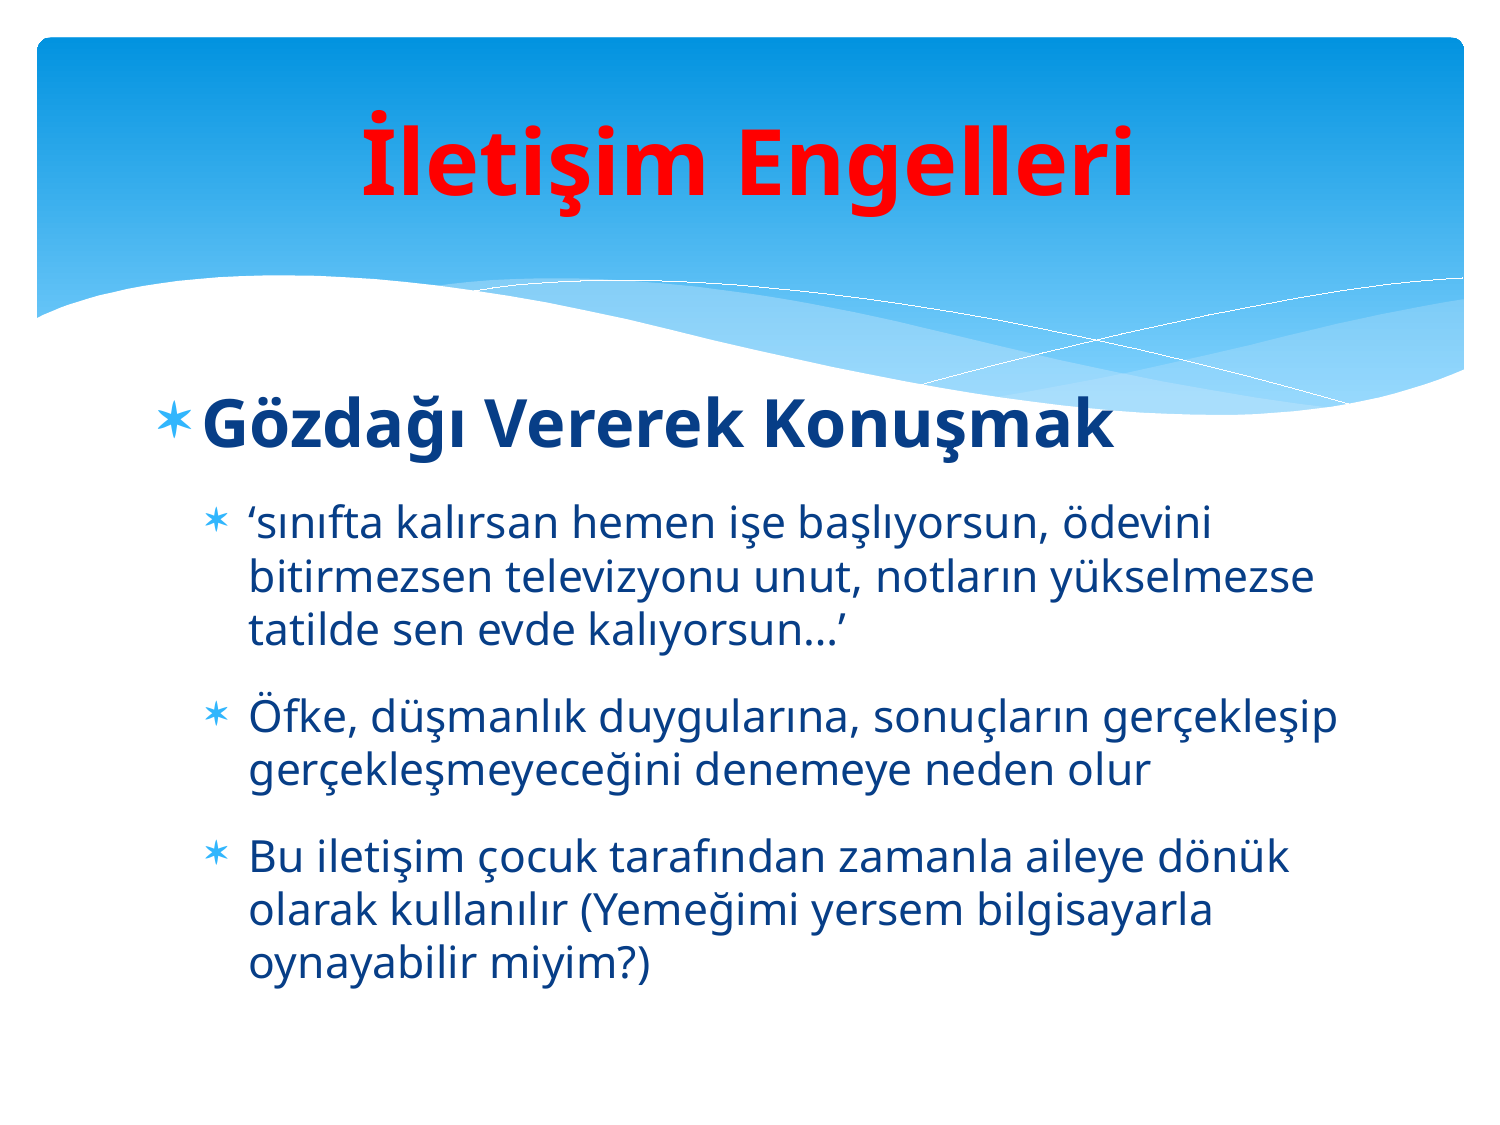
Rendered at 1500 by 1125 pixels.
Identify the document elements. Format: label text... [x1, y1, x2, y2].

list Gözdağı Vererek Konuşmak ‘sınıfta kalırsan hemen işe başlıyorsun, ödevini bitirmezsen televizyonu unut, notların yükselmezse tatilde sen evde kalıyorsun…’ Öfke, düşmanlık duygularına, sonuçların gerçekleşip gerçekleşmeyeceğini denemeye neden olur Bu iletişim çocuk tarafından zamanla aileye dönük olarak kullanılır (Yemeğimi yersem bilgisayarla oynayabilir miyim?) [143, 373, 1359, 1005]
title İletişim Engelleri [75, 55, 1425, 261]
